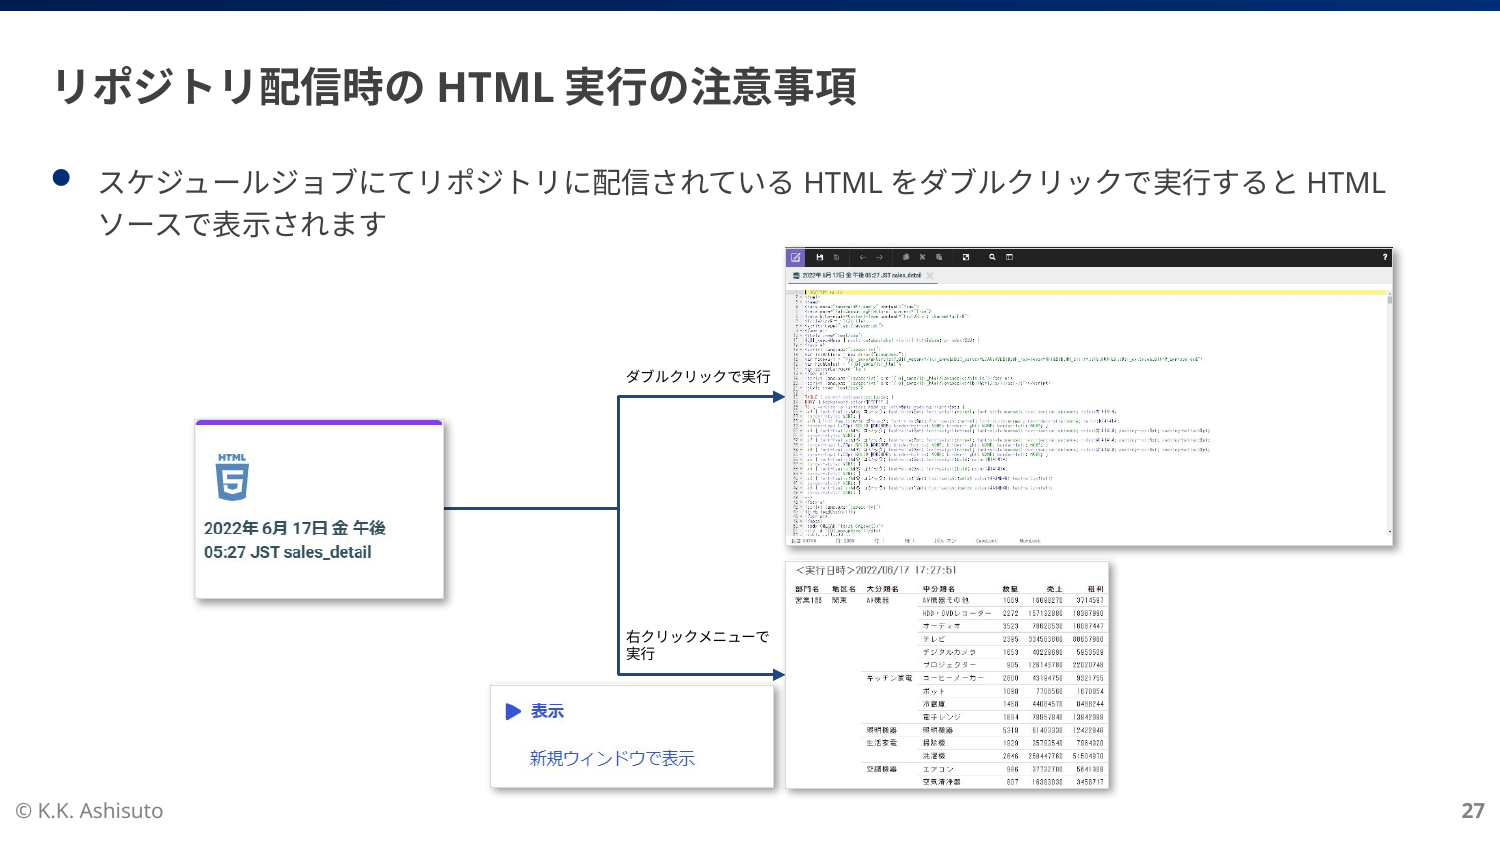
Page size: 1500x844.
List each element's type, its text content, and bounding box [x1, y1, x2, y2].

picture [194, 418, 444, 599]
slide_number 27 [1409, 790, 1500, 836]
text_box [443, 396, 780, 507]
title リポジトリ配信時のHTML実行の注意事項 [35, 33, 1465, 139]
picture [489, 684, 774, 788]
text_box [443, 508, 786, 676]
picture [785, 247, 1393, 546]
list スケジュールジョブにてリポジトリに配信されているHTMLをダブルクリックで実行するとHTMLソースで表示されます [35, 150, 1465, 777]
text_box ダブルクリックで実行 [620, 360, 780, 393]
picture [785, 560, 1110, 789]
footer © K.K. Ashisuto [0, 790, 402, 836]
